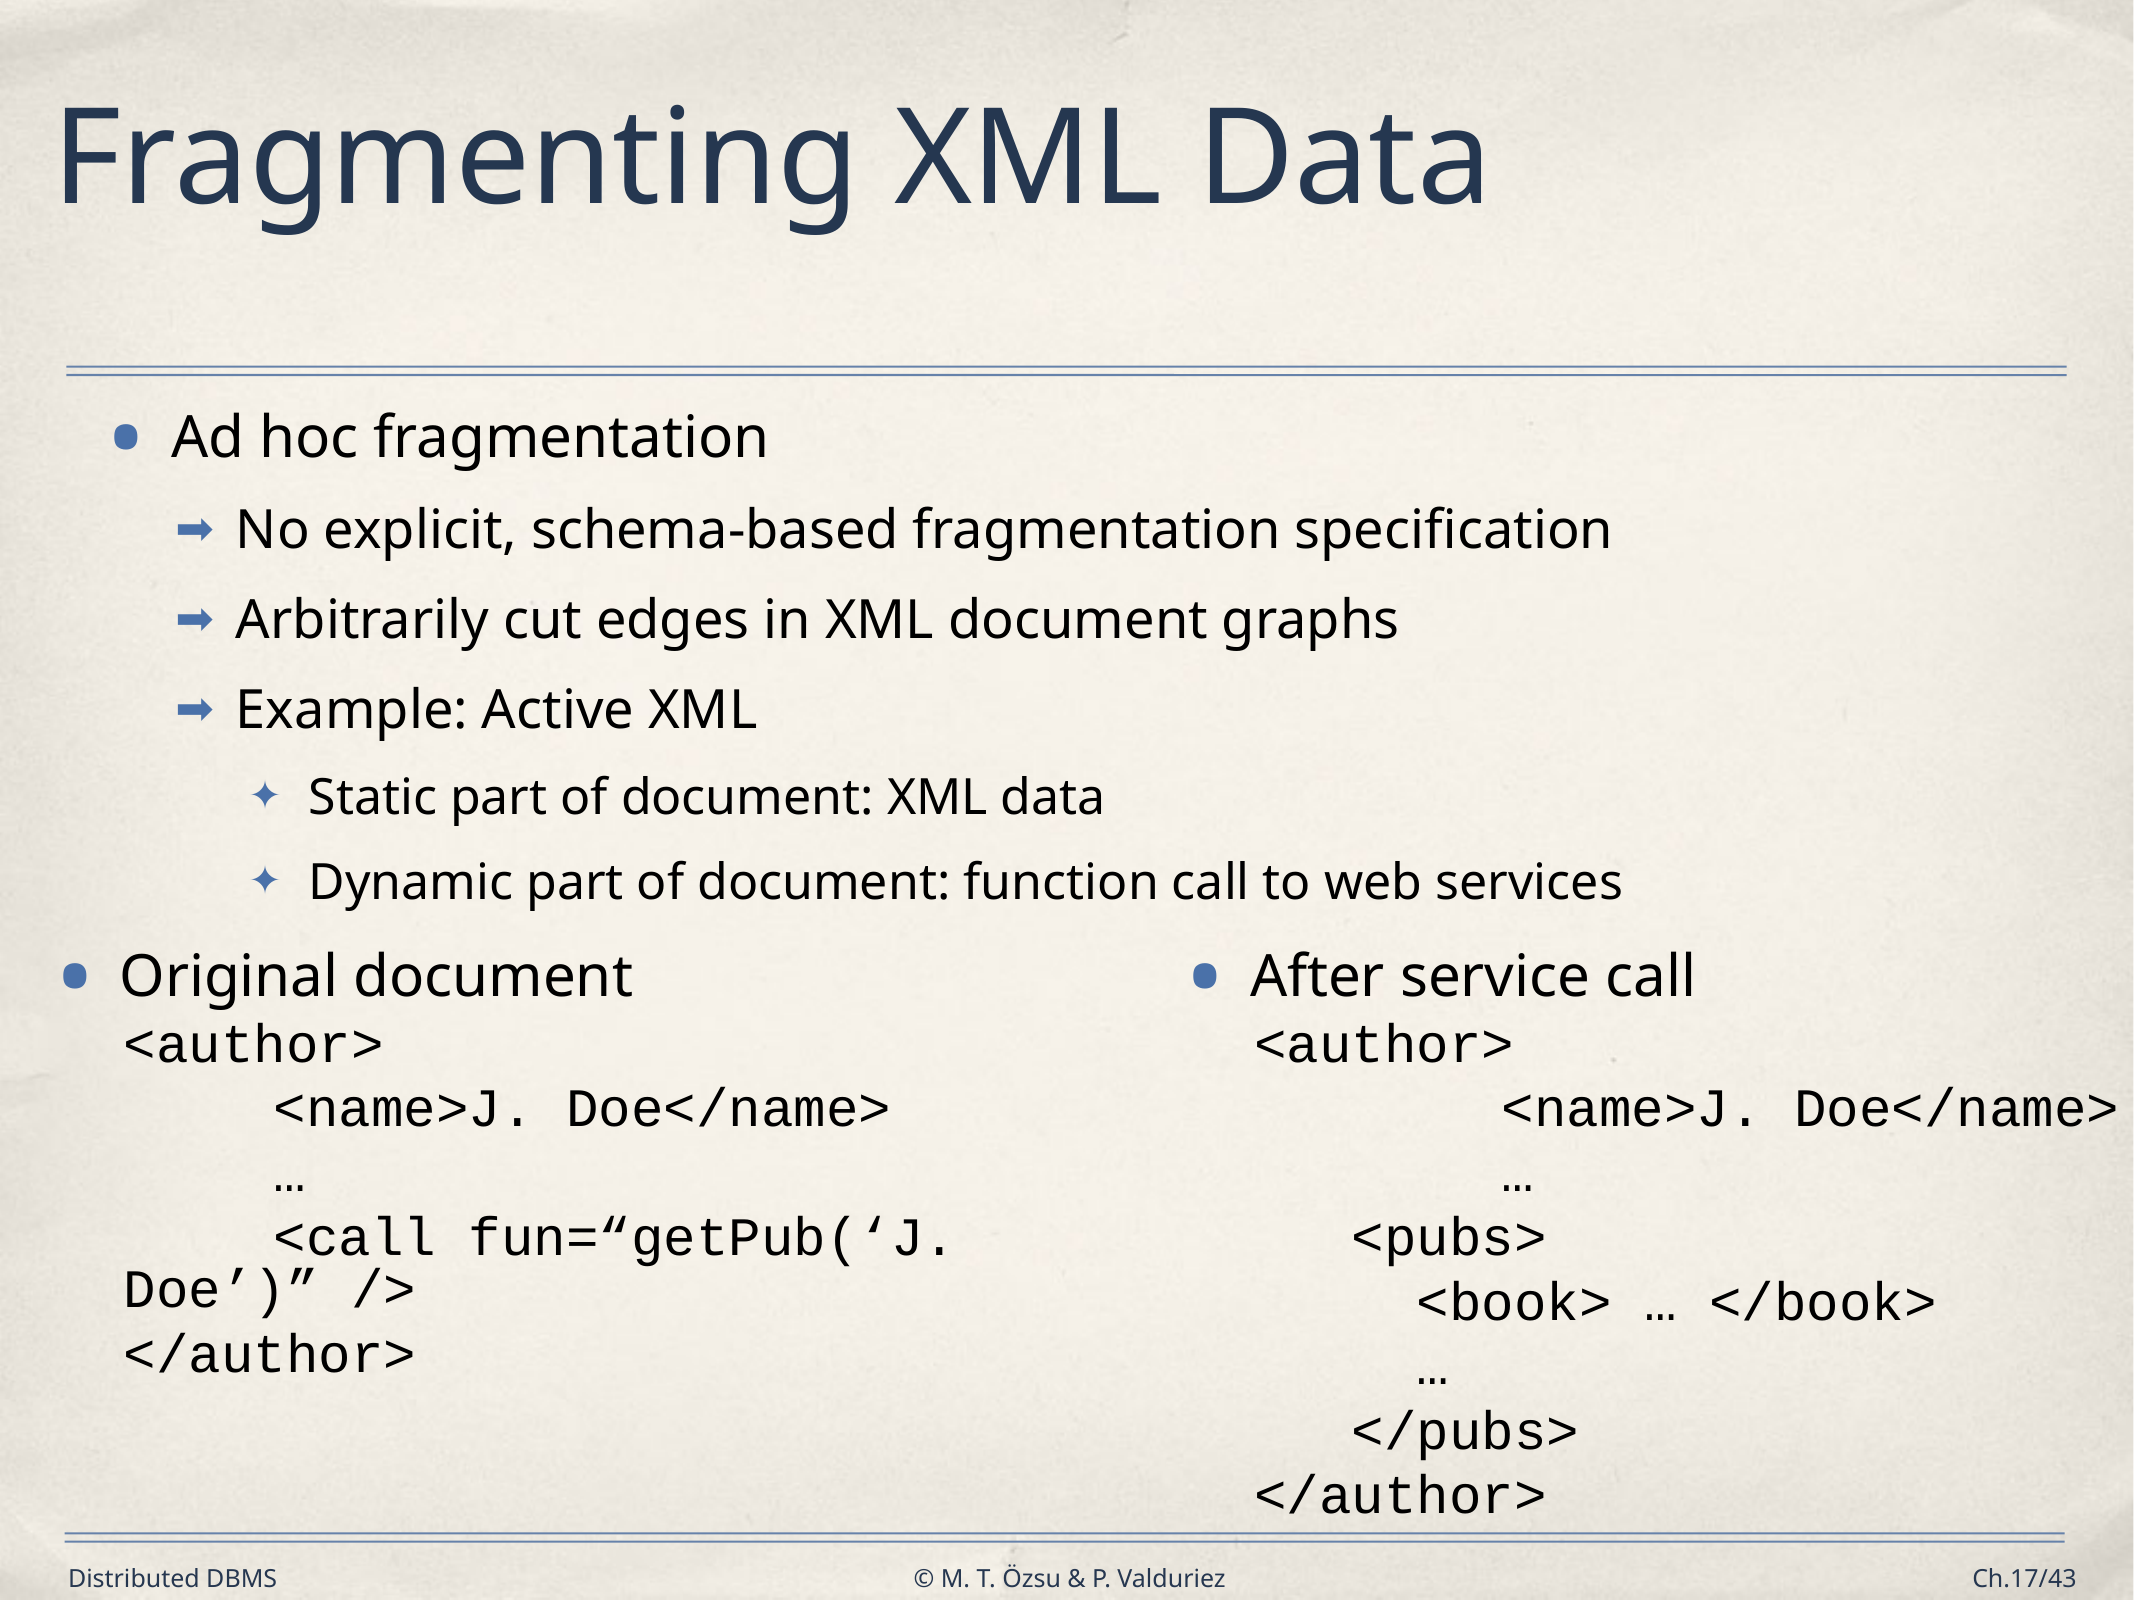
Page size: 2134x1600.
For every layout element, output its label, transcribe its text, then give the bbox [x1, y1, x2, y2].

picture [0, 0, 2134, 1600]
list Ad hoc fragmentation No explicit, schema-based fragmentation specification Arbitrarily cut edges in XML document graphs Example: Active XML Static part of document: XML data Dynamic part of document: function call to web services [102, 391, 1774, 919]
title Fragmenting XML Data [44, 26, 1716, 294]
list Original document <author> <name>J. Doe</name> … <call fun=“getPub(‘J. Doe’)” /> </author> After service call <author> <name>J. Doe</name> … <pubs> <book> … </book> … </pubs> </author> [50, 929, 2134, 1521]
